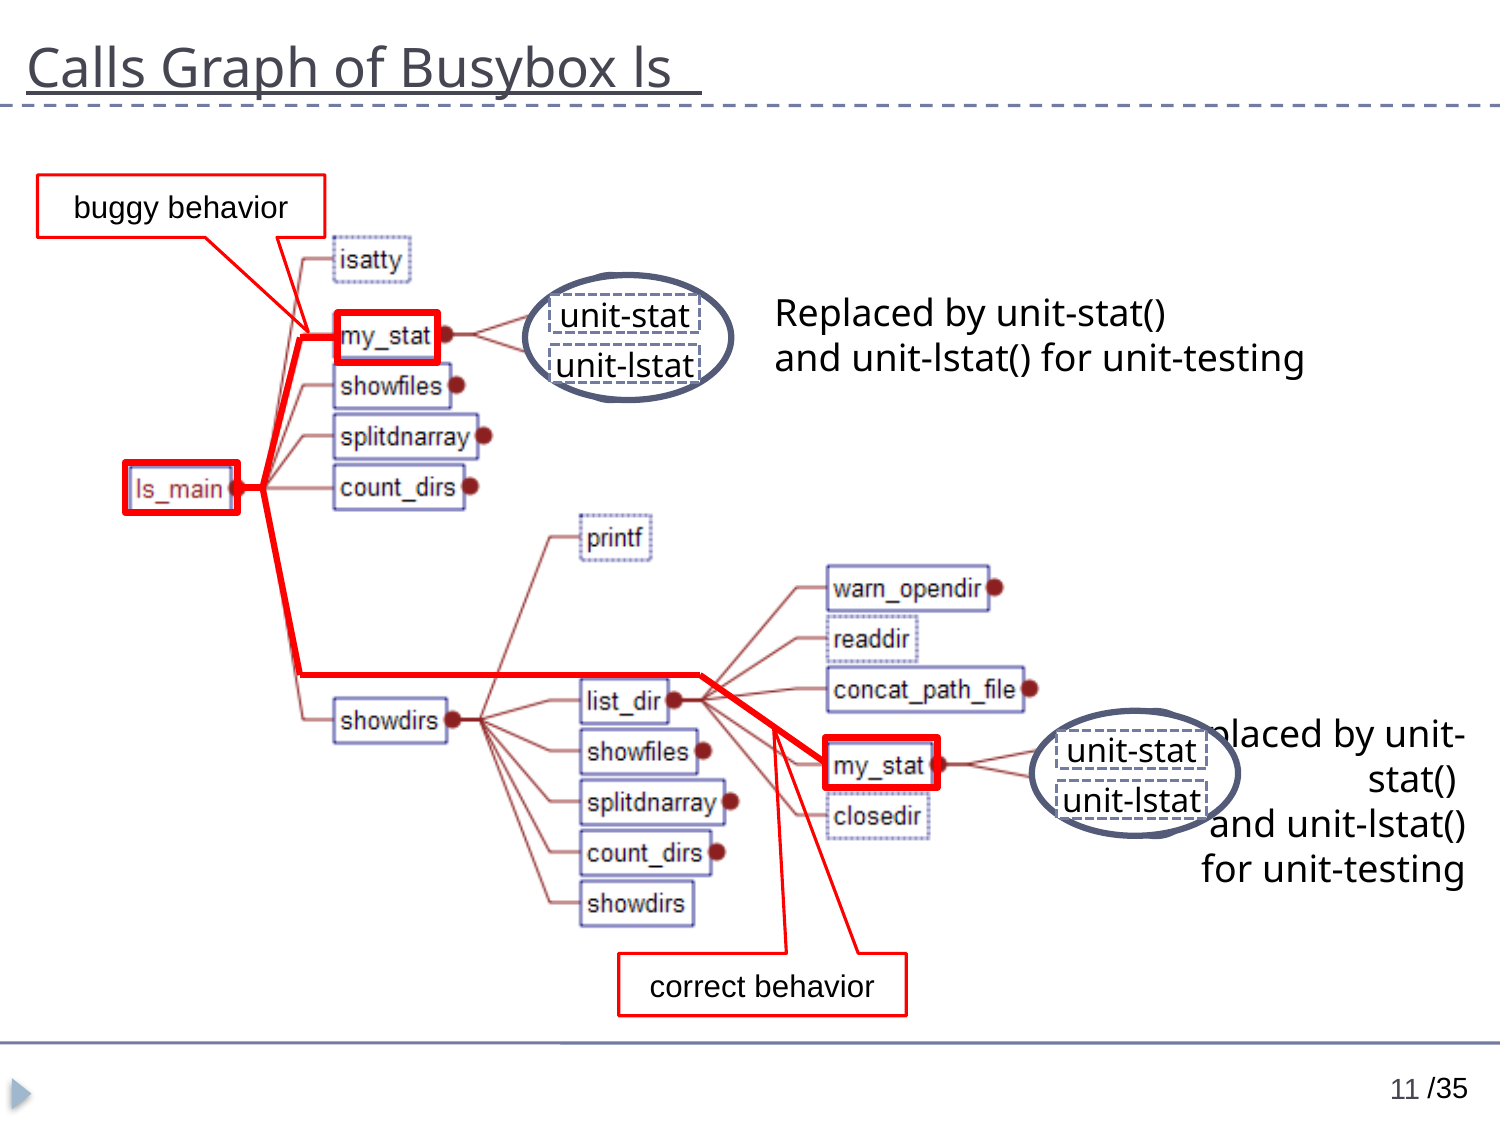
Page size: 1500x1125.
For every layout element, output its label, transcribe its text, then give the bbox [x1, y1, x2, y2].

text_box correct behavior [617, 951, 908, 1018]
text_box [1031, 702, 1482, 901]
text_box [524, 274, 1332, 401]
title Calls Graph of Busybox ls [11, 24, 1489, 106]
text_box buggy behavior [35, 173, 327, 239]
slide_number 11 [1374, 1062, 1450, 1111]
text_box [187, 562, 376, 601]
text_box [699, 674, 826, 763]
picture [117, 224, 1201, 938]
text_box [205, 393, 357, 432]
